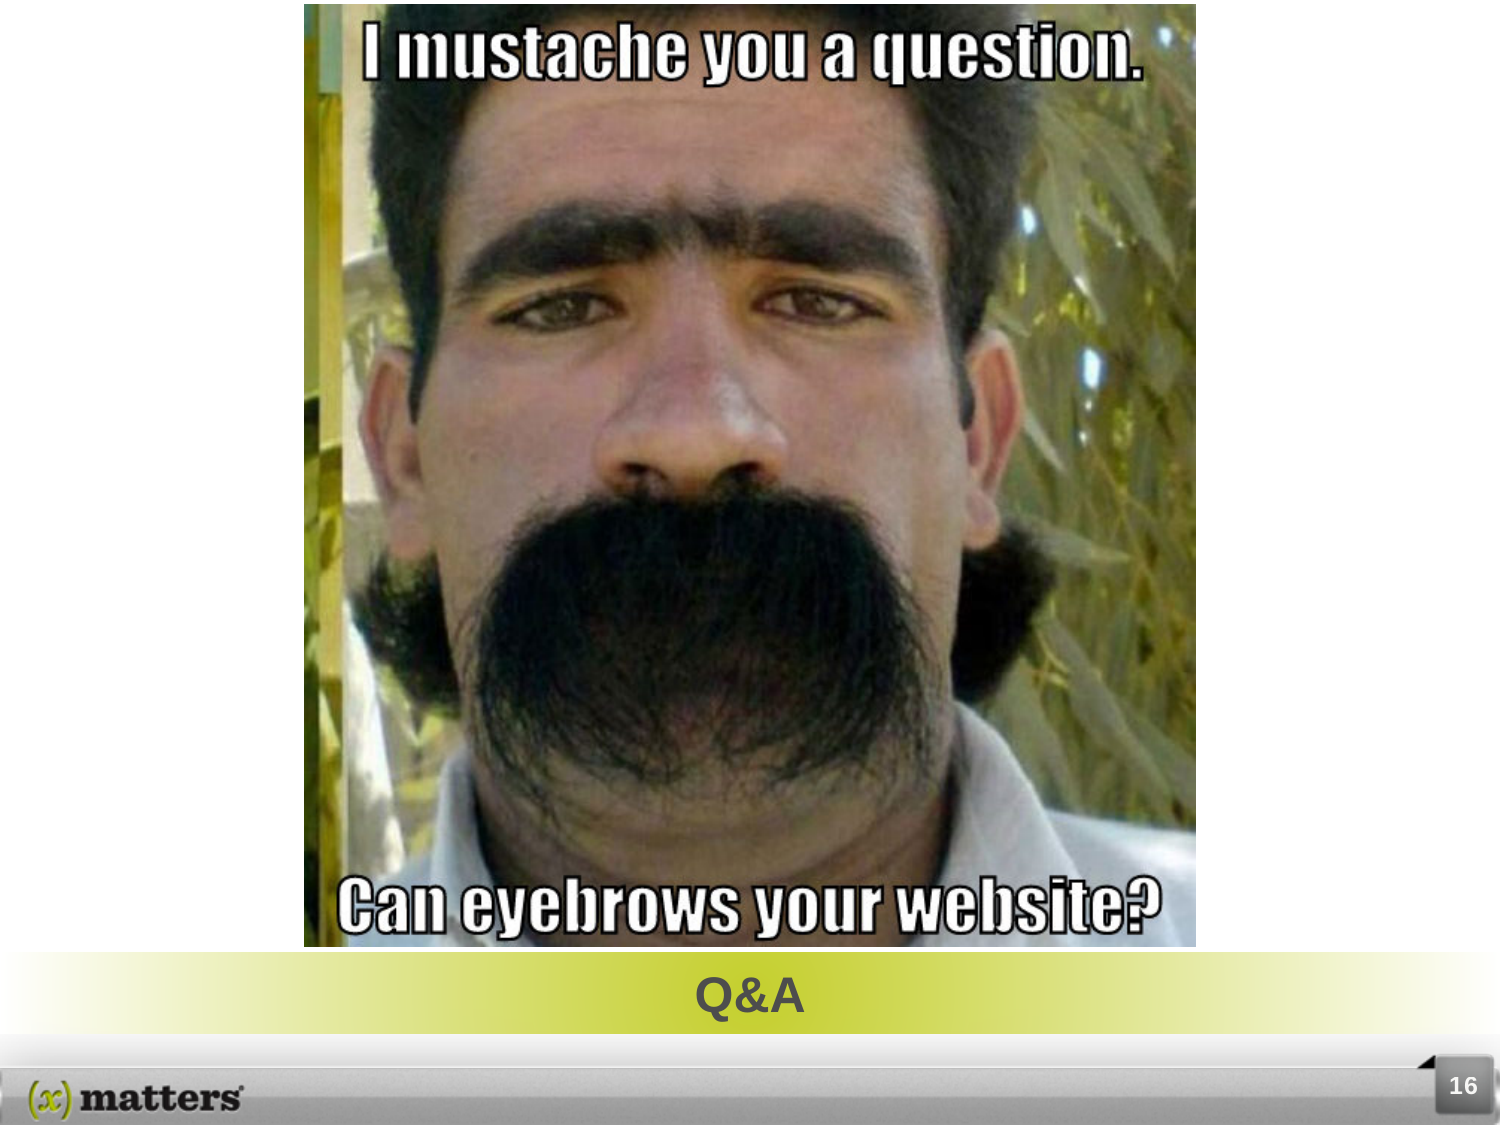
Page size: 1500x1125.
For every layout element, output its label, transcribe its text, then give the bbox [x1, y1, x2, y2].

picture [0, 1034, 1500, 1125]
list Q&A [0, 952, 1500, 1034]
picture [0, 3, 1500, 952]
